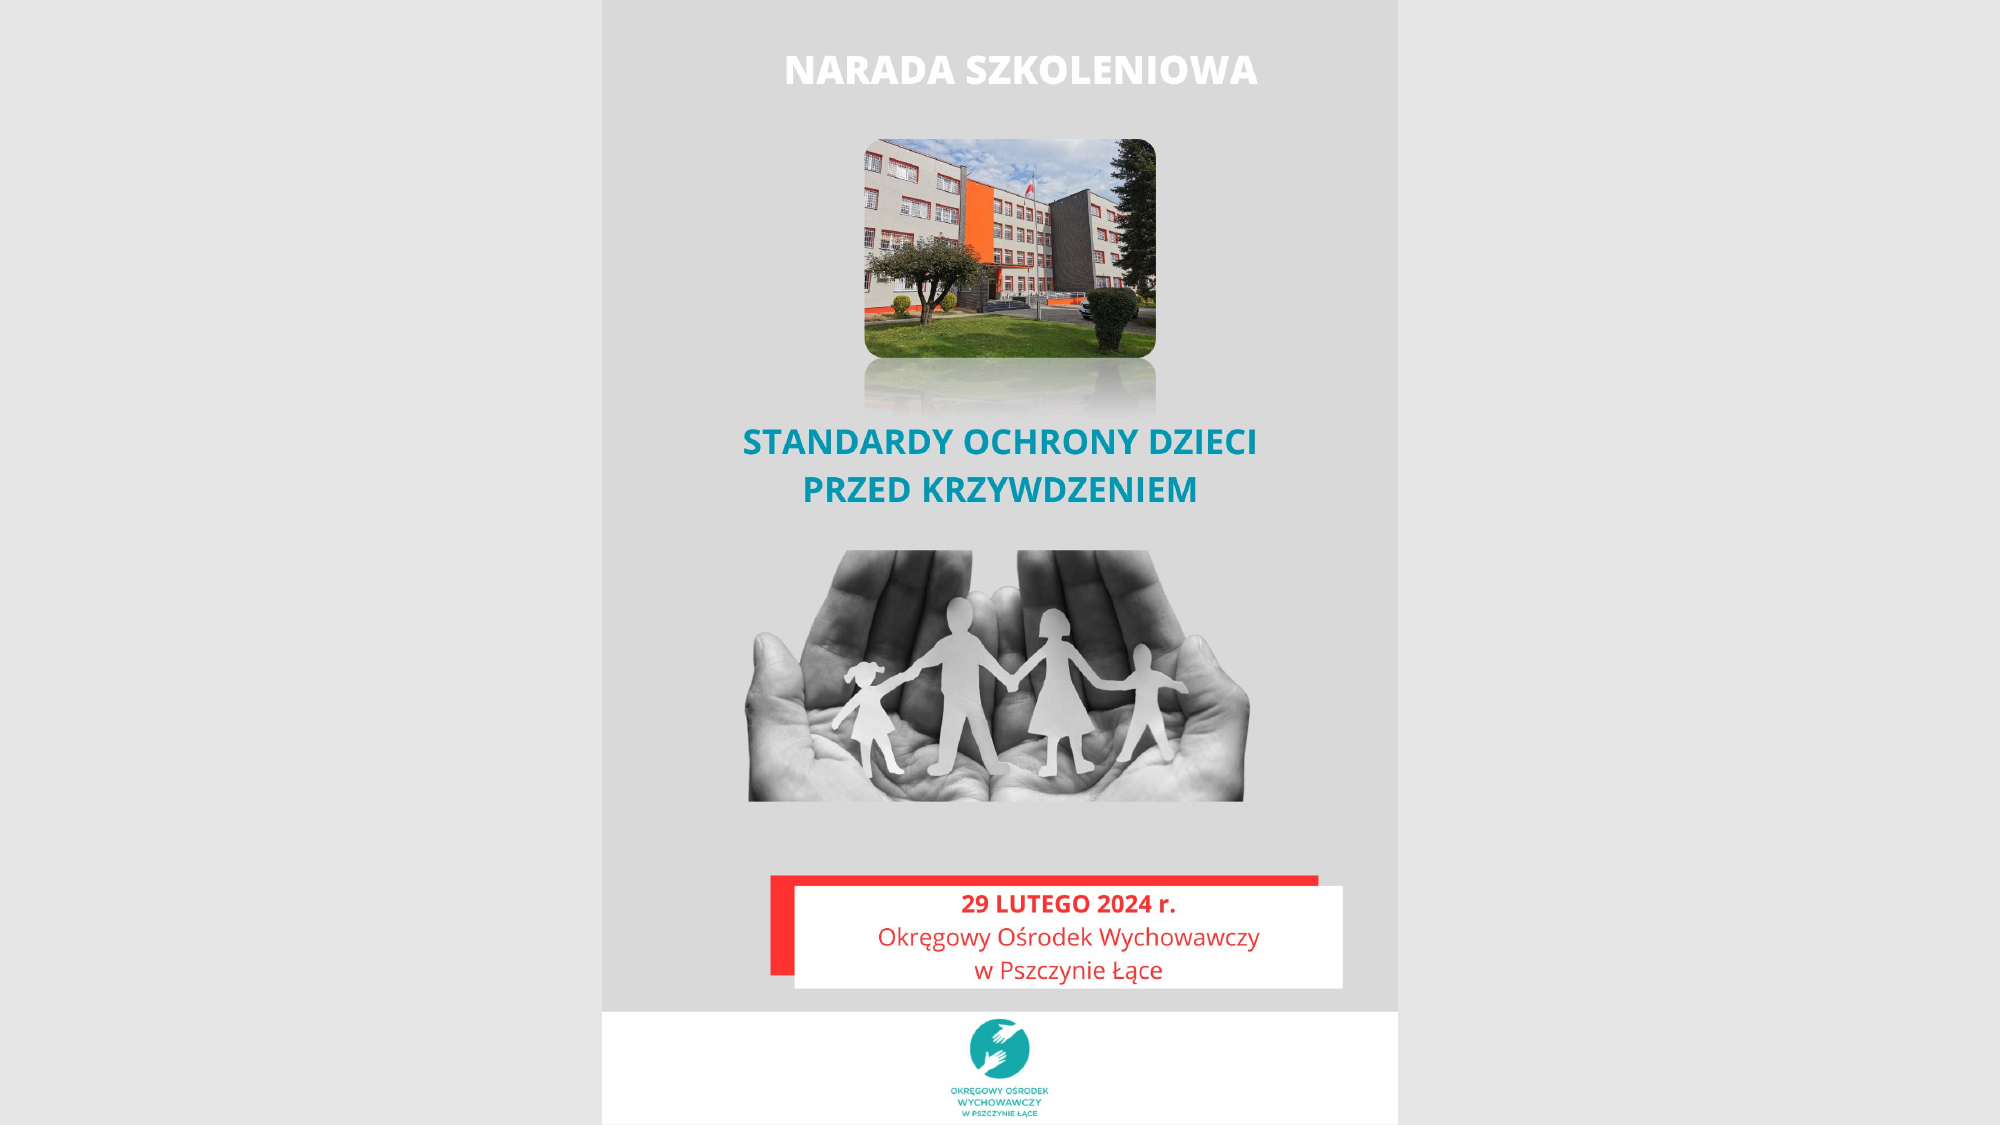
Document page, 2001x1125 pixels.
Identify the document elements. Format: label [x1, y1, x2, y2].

picture [602, 0, 1398, 1125]
